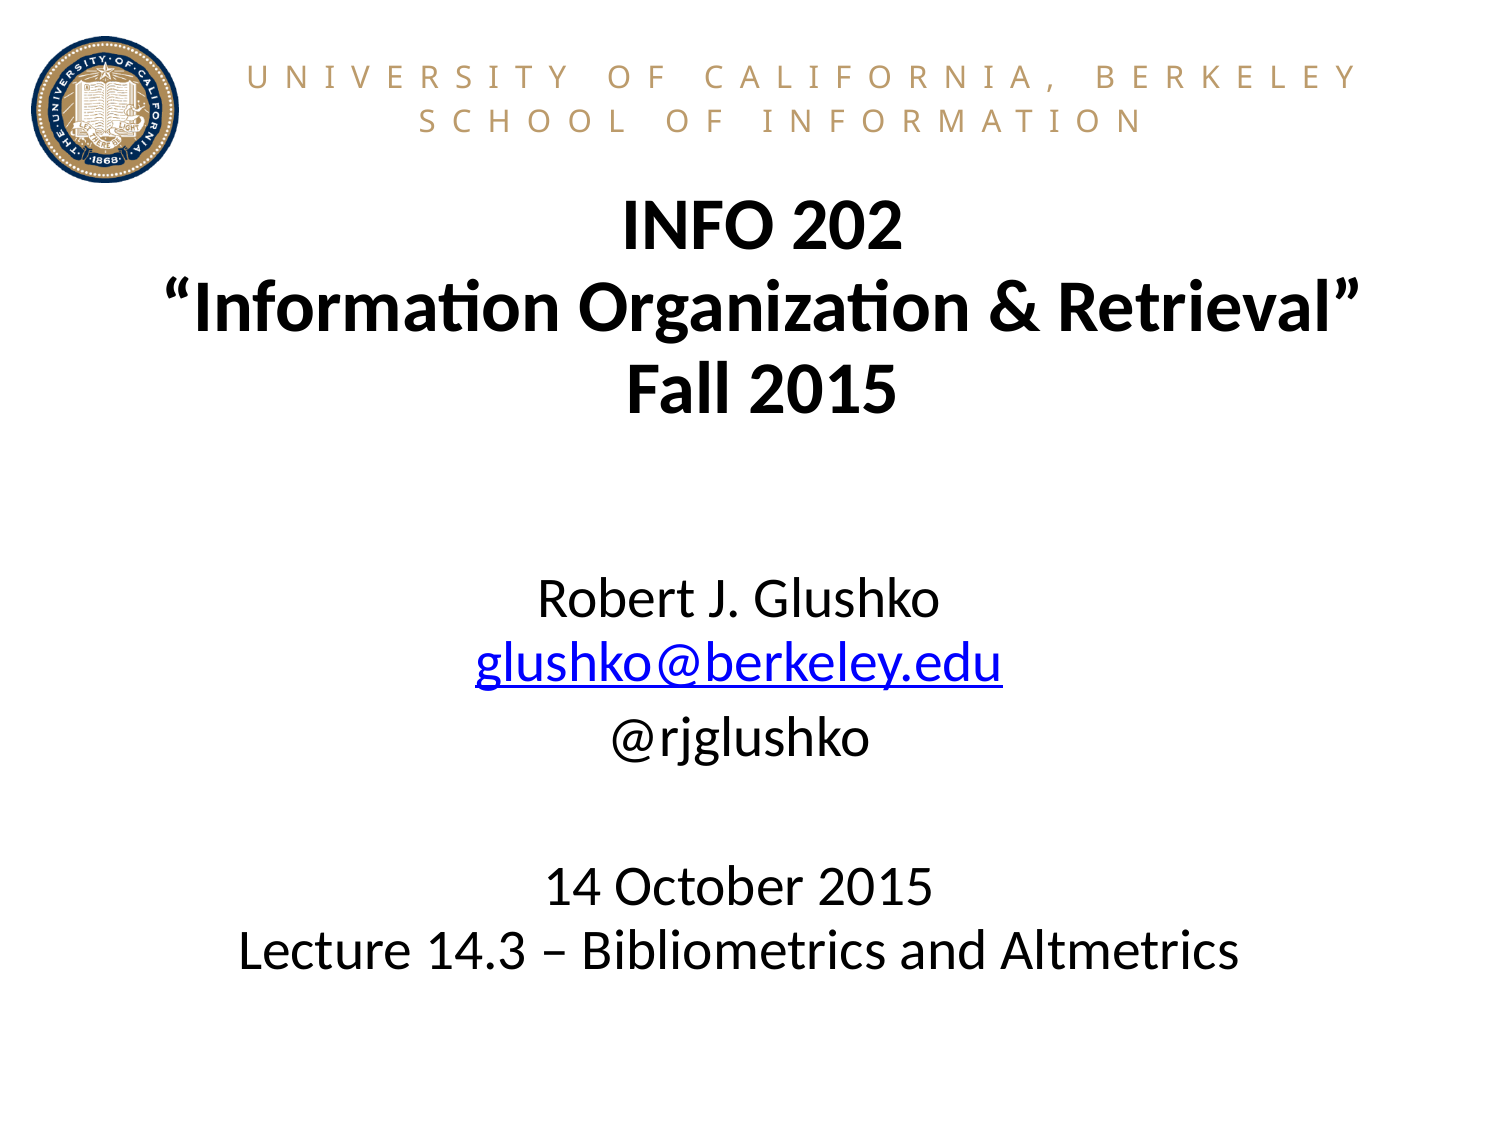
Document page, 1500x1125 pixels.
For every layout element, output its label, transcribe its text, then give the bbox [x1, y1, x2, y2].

text_box SCHOOL OF INFORMATION [412, 105, 1147, 140]
title INFO 202 “Information Organization & Retrieval” Fall 2015 [90, 175, 1436, 519]
list Robert J. Glushko glushko@berkeley.edu @rjglushko 14 October 2015 Lecture 14.3 – Bibliometrics and Altmetrics [64, 404, 1415, 994]
text_box UNIVERSITY OF CALIFORNIA, BERKELEY [240, 61, 1361, 97]
picture [31, 36, 179, 184]
